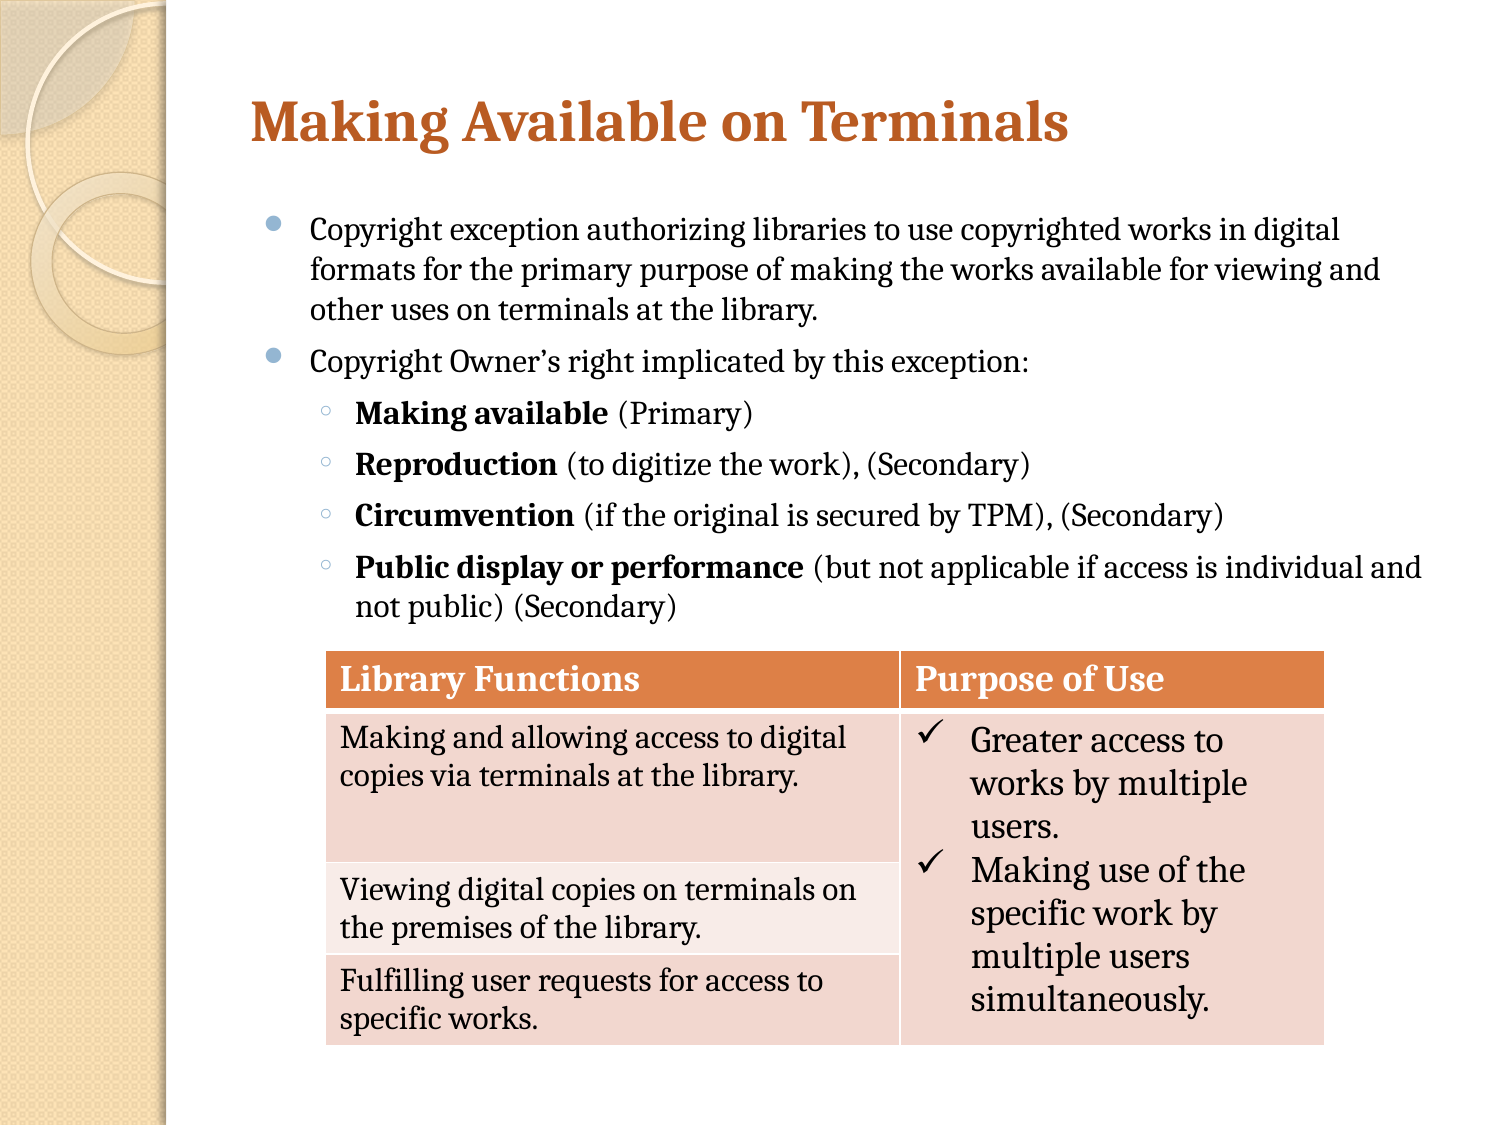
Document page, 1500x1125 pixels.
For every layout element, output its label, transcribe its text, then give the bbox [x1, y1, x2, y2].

table_cell Viewing digital copies on terminals on the premises of the library. [326, 863, 899, 953]
list Copyright exception authorizing libraries to use copyrighted works in digital formats for the primary purpose of making the works available for viewing and other uses on terminals at the library. Copyright Owner’s right implicated by this exception: Making available (Primary) Reproduction (to digitize the work), (Secondary) Circumvention (if the original is secured by TPM), (Secondary) Public display or performance (but not applicable if access is individual and not public) (Secondary) [235, 200, 1463, 1075]
table_cell Fulfilling user requests for access to specific works. [326, 955, 899, 1045]
title Making Available on Terminals [235, 75, 1466, 233]
table_cell Greater access to works by multiple users. Making use of the specific work by multiple users simultaneously. [901, 714, 1324, 1045]
table_cell Making and allowing access to digital copies via terminals at the library. [326, 714, 899, 862]
table_header Library Functions [326, 651, 899, 708]
table_header Purpose of Use [901, 651, 1324, 708]
